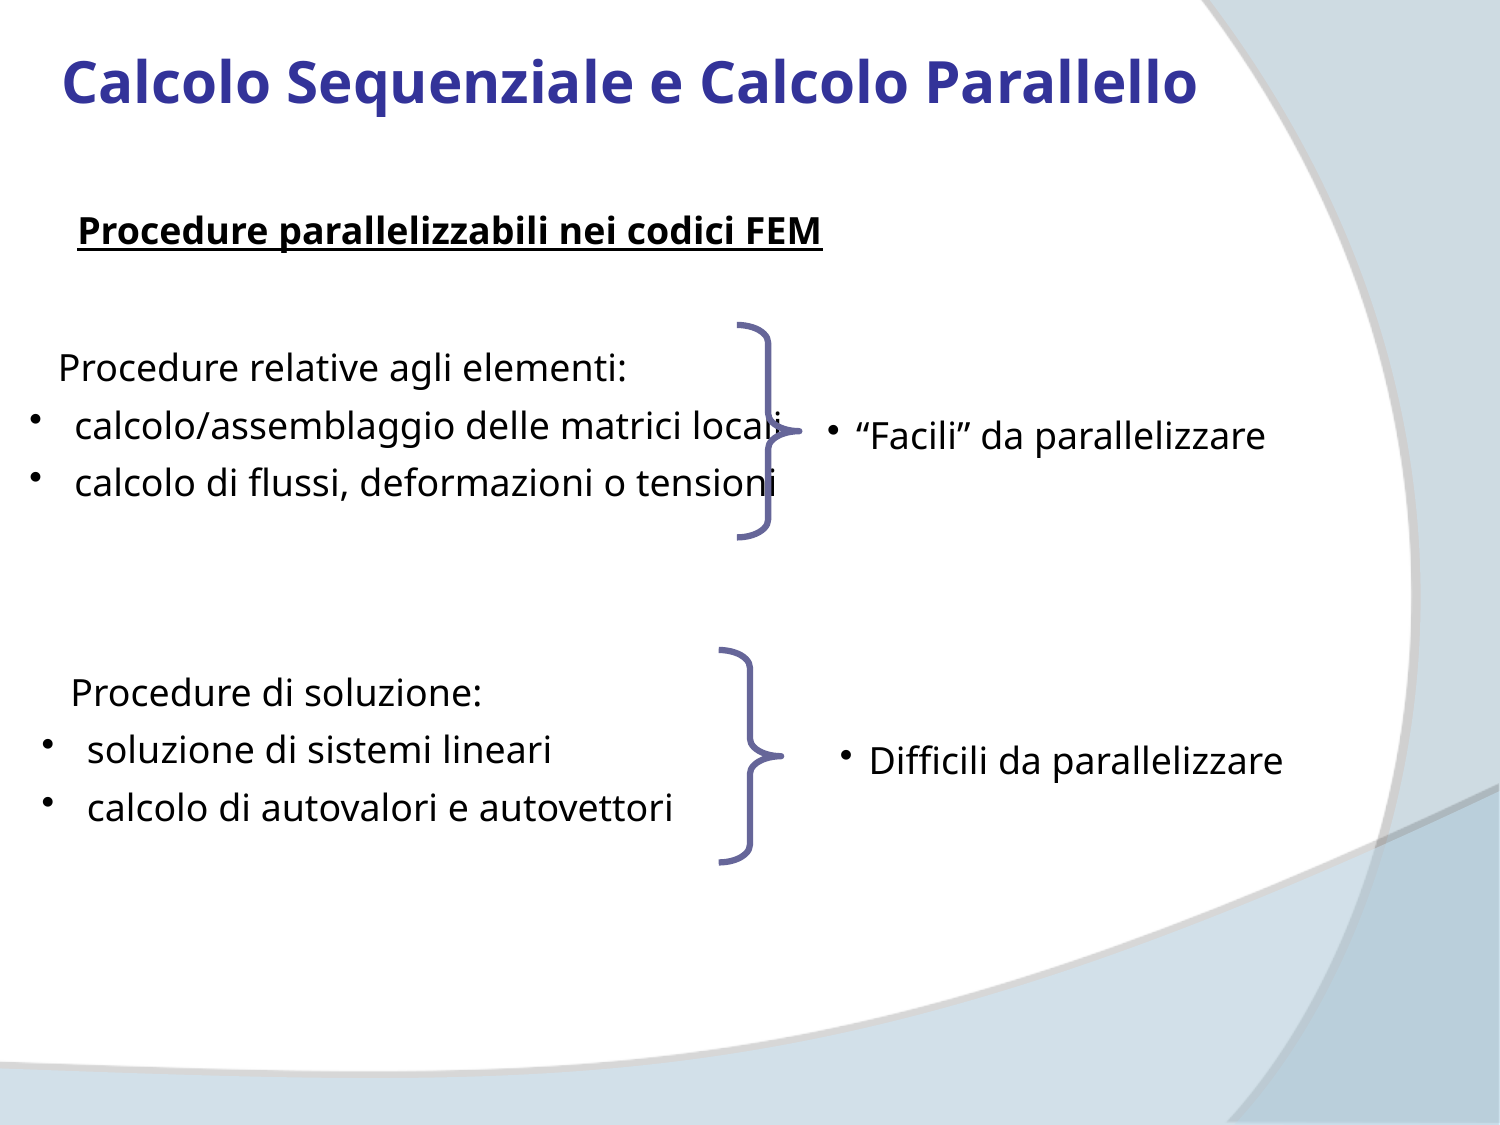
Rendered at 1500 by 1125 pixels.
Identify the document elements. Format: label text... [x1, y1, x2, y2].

text_box Calcolo Sequenziale e Calcolo Parallello [46, 37, 1238, 123]
text_box [1209, 0, 1500, 833]
text_box Procedure di soluzione: soluzione di sistemi lineari calcolo di autovalori e autovettori [0, 661, 888, 894]
text_box [736, 324, 800, 538]
text_box Procedure parallelizzabili nei codici FEM [62, 199, 1063, 260]
text_box Procedure relative agli elementi: calcolo/assemblaggio delle matrici locali calcolo di flussi, deformazioni o tensioni [0, 336, 875, 569]
text_box [0, 790, 1500, 1125]
text_box Difficili da parallelizzare [824, 729, 1338, 790]
text_box [718, 649, 782, 863]
text_box “Facili” da parallelizzare [812, 404, 1325, 465]
